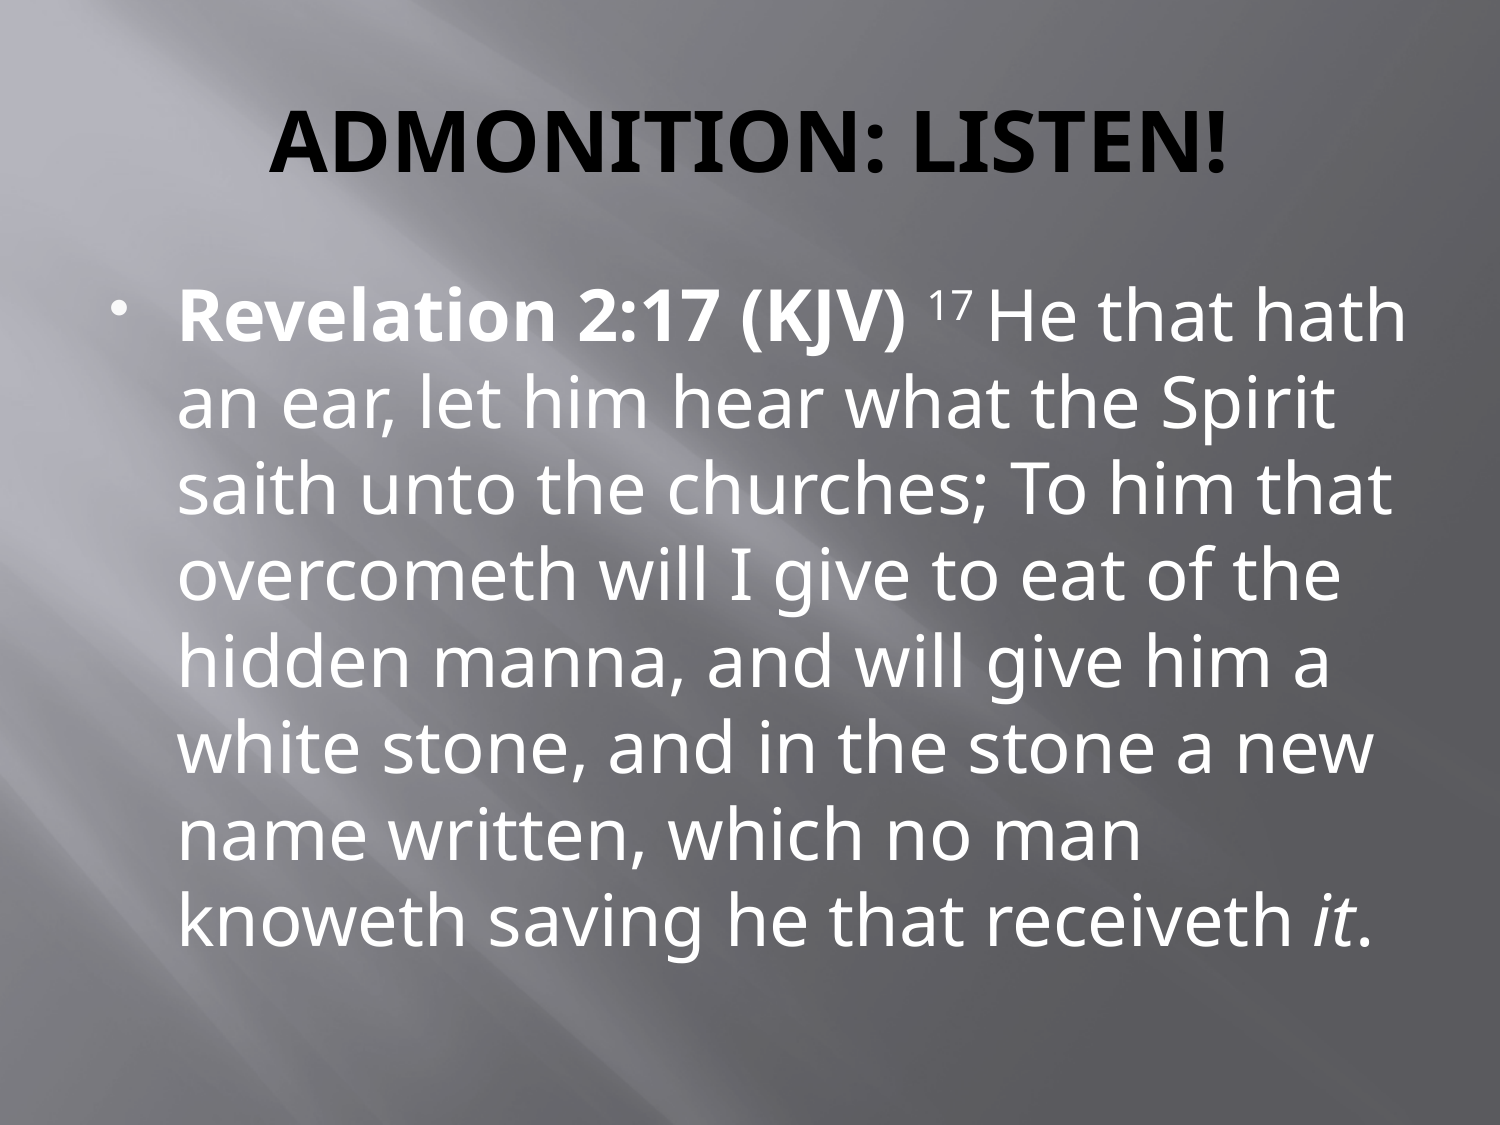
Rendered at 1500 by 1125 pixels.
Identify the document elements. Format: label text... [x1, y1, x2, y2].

list Revelation 2:17 (KJV) 17 He that hath an ear, let him hear what the Spirit saith unto the churches; To him that overcometh will I give to eat of the hidden manna, and will give him a white stone, and in the stone a new name written, which no man knoweth saving he that receiveth it. [75, 262, 1425, 1035]
title ADMONITION: LISTEN! [75, 45, 1425, 233]
